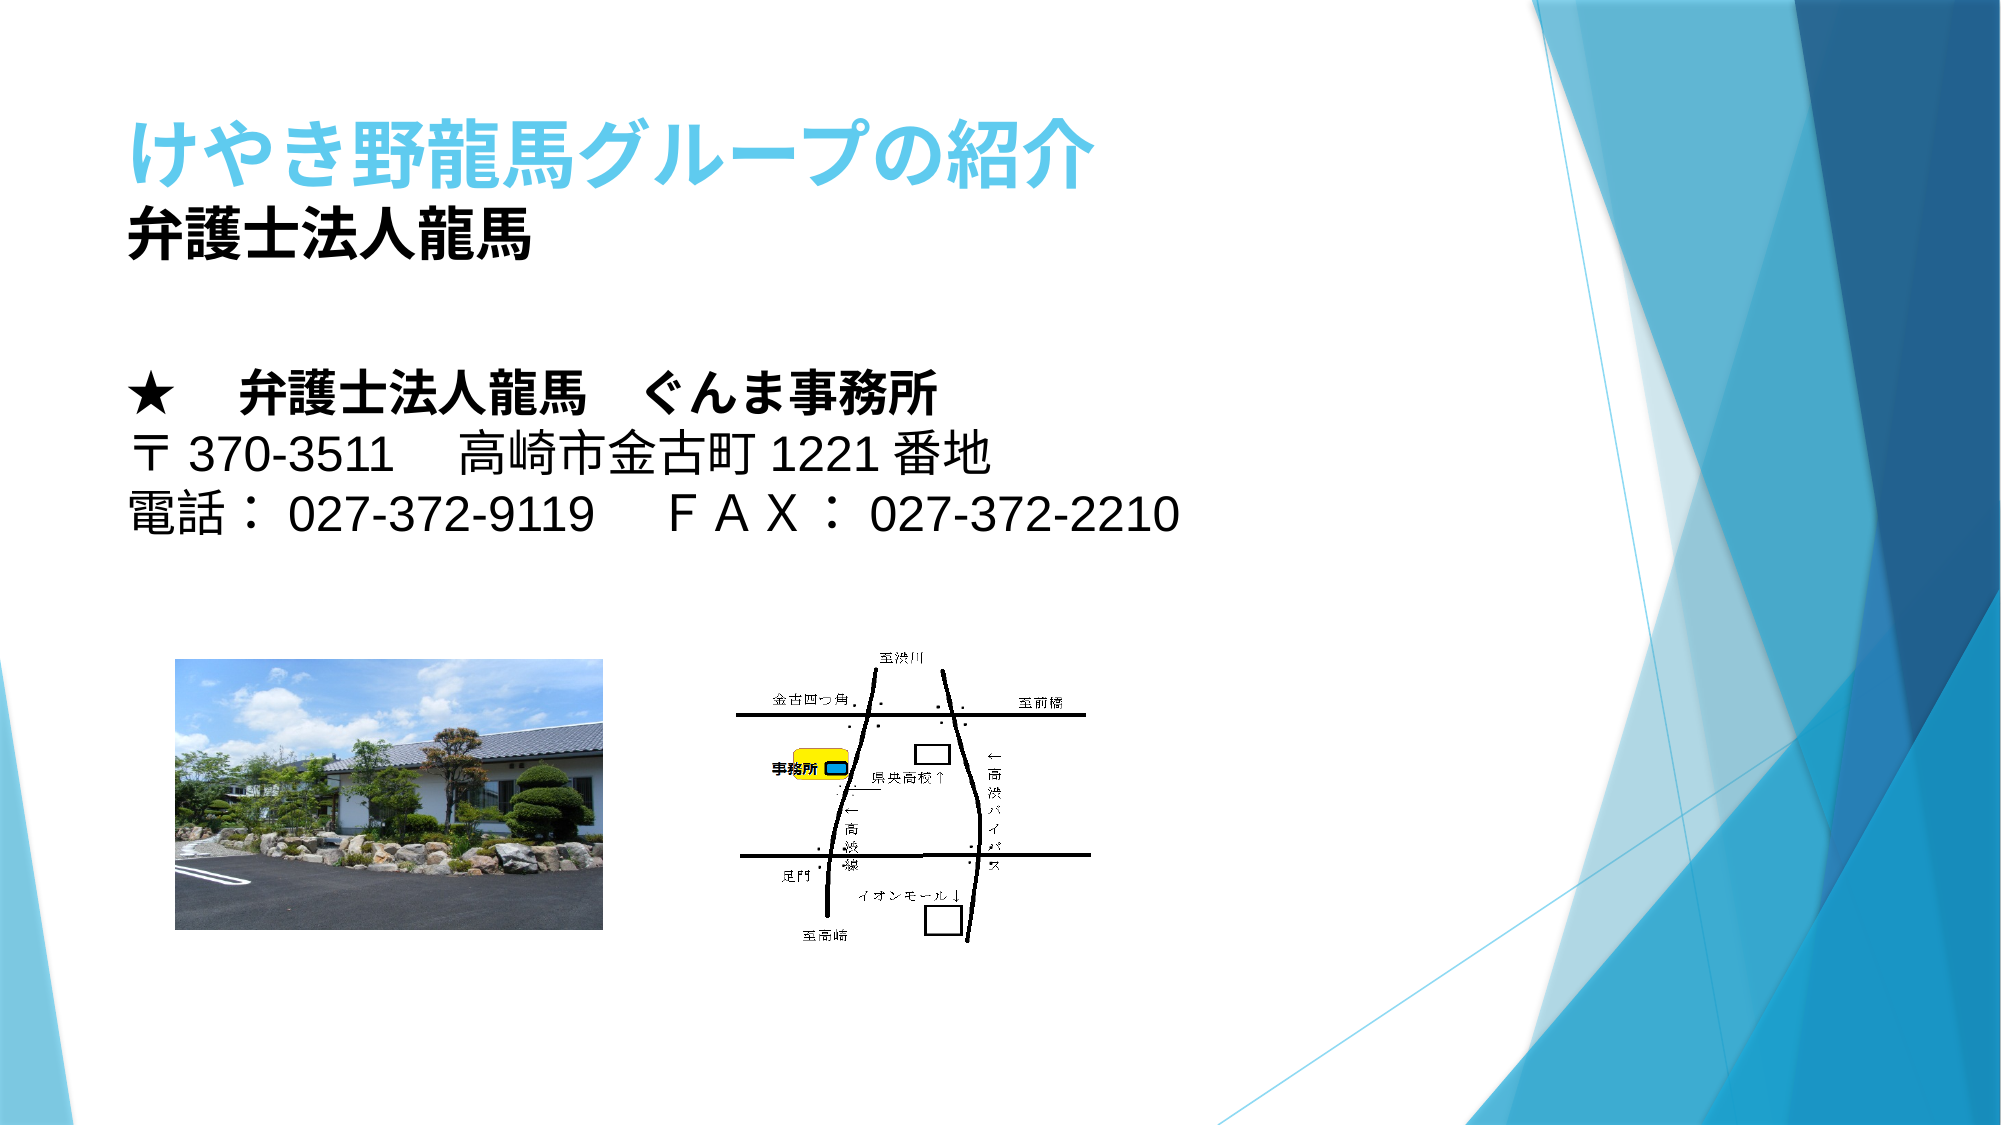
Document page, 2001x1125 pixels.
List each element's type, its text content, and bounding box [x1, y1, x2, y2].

picture [175, 659, 603, 931]
list ★ 弁護士法人龍馬 ぐんま事務所 〒370-3511 高崎市金古町1221番地 電話：027-372-9119 ＦＡＸ：027-372-2210 [111, 354, 1522, 1008]
title けやき野龍馬グループの紹介 弁護士法人龍馬 [111, 99, 1522, 299]
picture [721, 641, 1108, 949]
